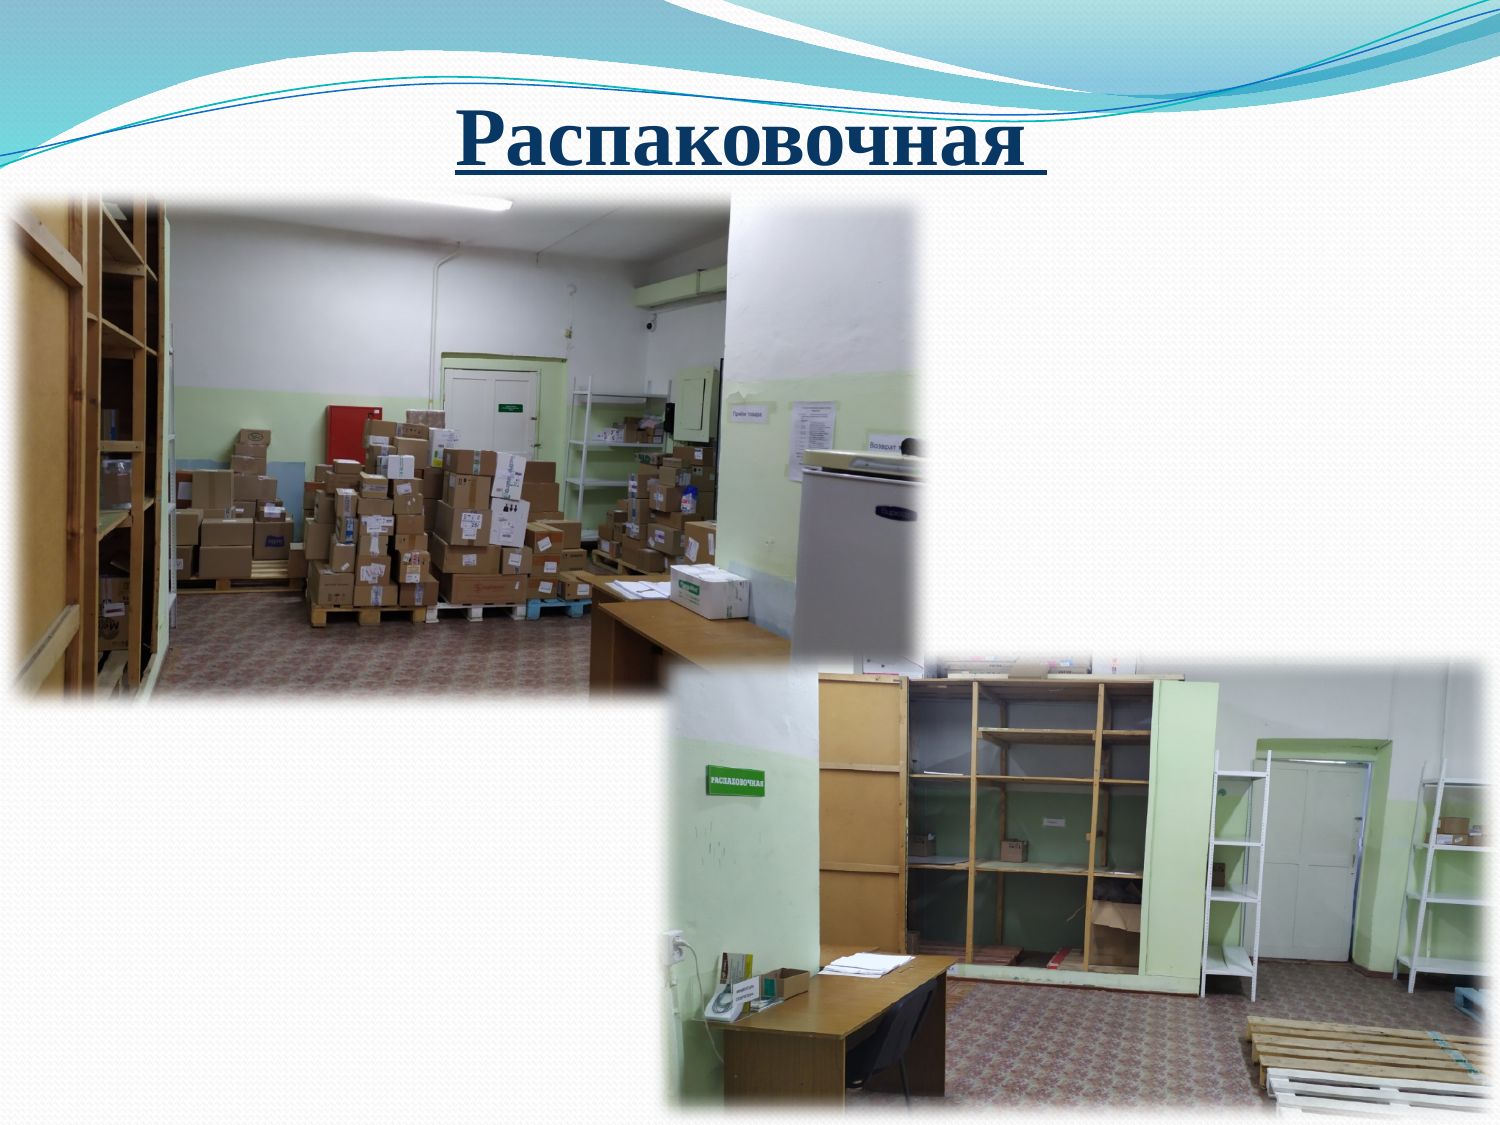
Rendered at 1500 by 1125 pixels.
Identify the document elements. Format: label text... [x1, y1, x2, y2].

text_box Распаковочная [440, 75, 1063, 190]
picture [0, 187, 1500, 1125]
